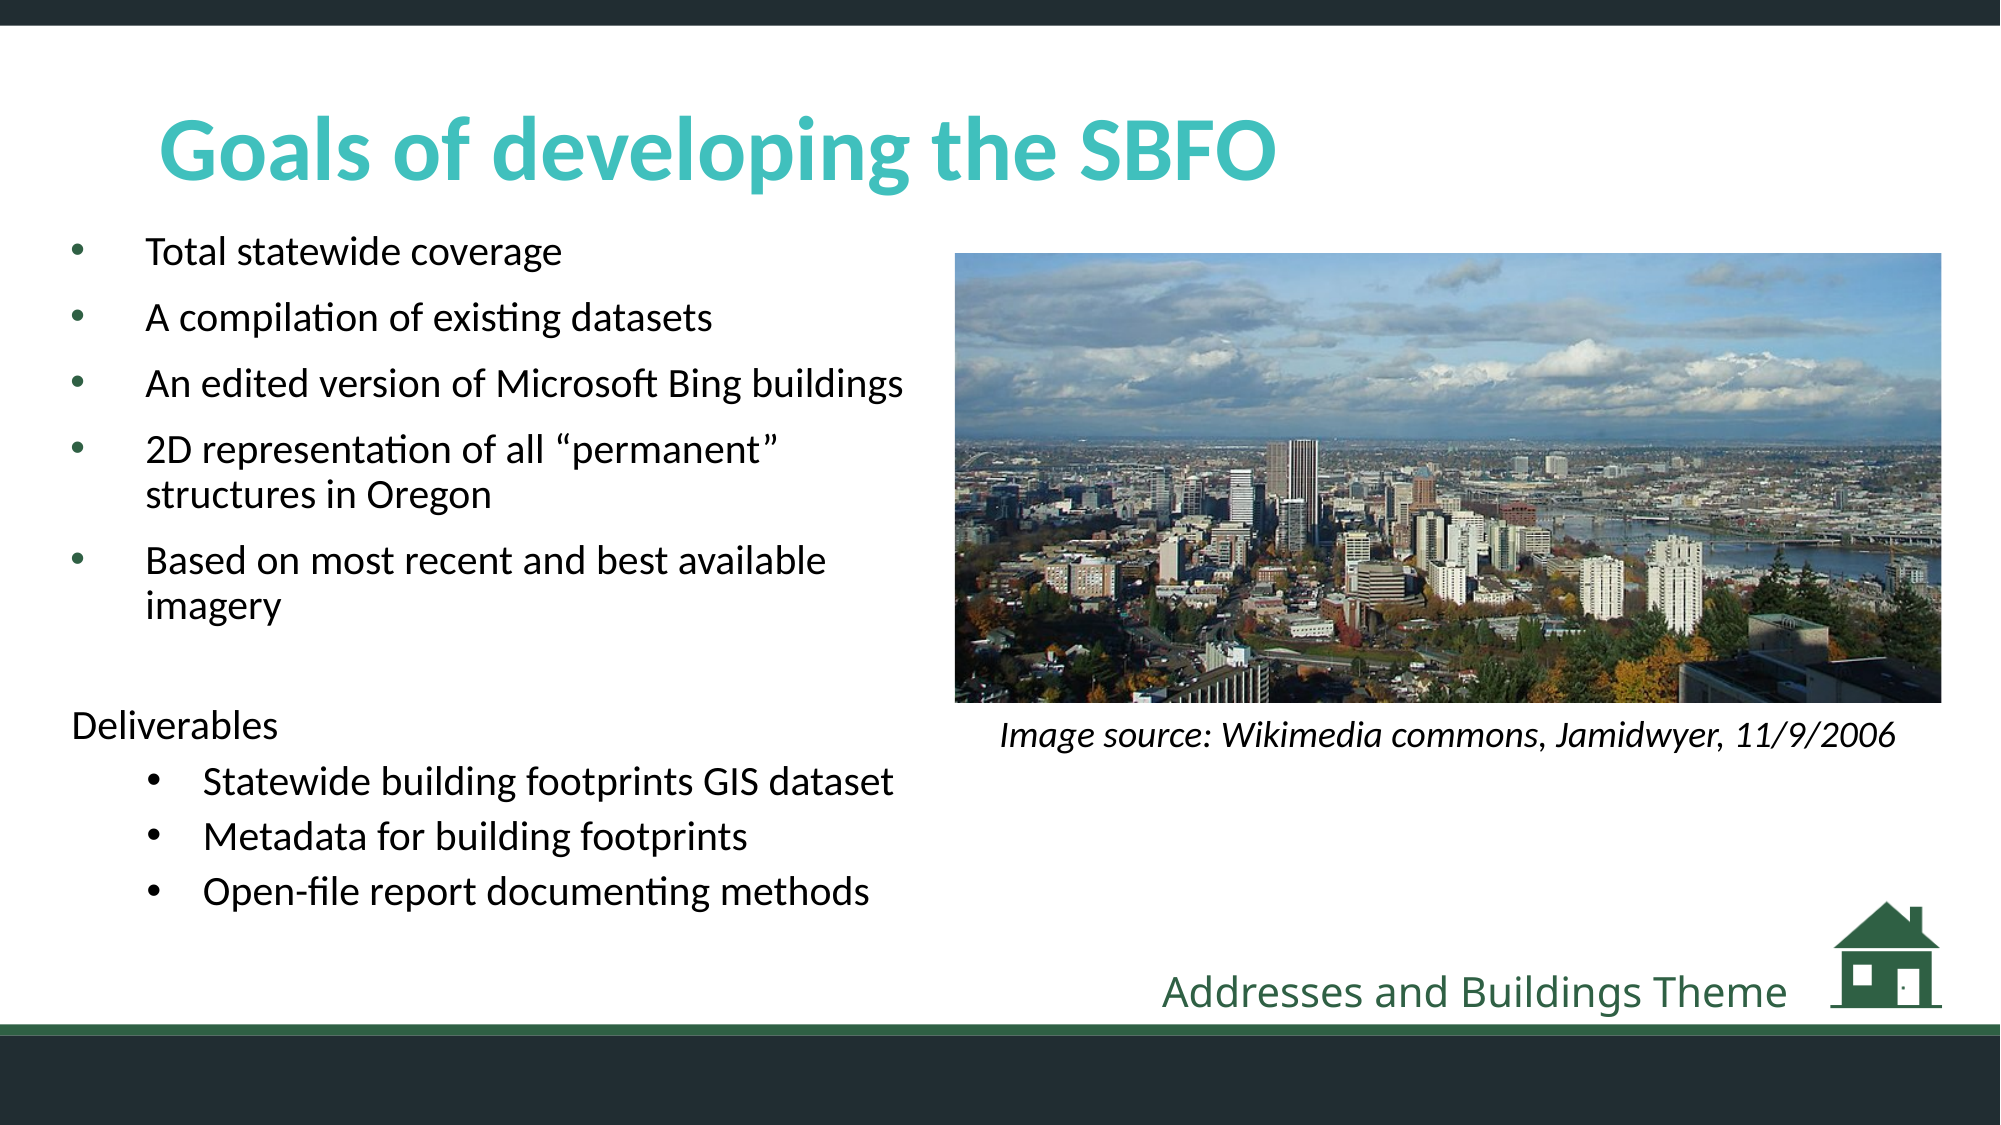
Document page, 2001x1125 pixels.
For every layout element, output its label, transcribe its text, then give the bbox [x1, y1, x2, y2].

title Goals of developing the SBFO [144, 97, 1780, 205]
picture [1824, 896, 1951, 1015]
picture [954, 253, 1942, 703]
text_box Deliverables Statewide building footprints GIS dataset Metadata for building footprints Open-file report documenting methods [0, 696, 995, 970]
list Total statewide coverage A compilation of existing datasets An edited version of Microsoft Bing buildings 2D representation of all “permanent” structures in Oregon Based on most recent and best available imagery [55, 222, 921, 672]
text_box Image source: Wikimedia commons, Jamidwyer, 11/9/2006 [984, 703, 1912, 763]
